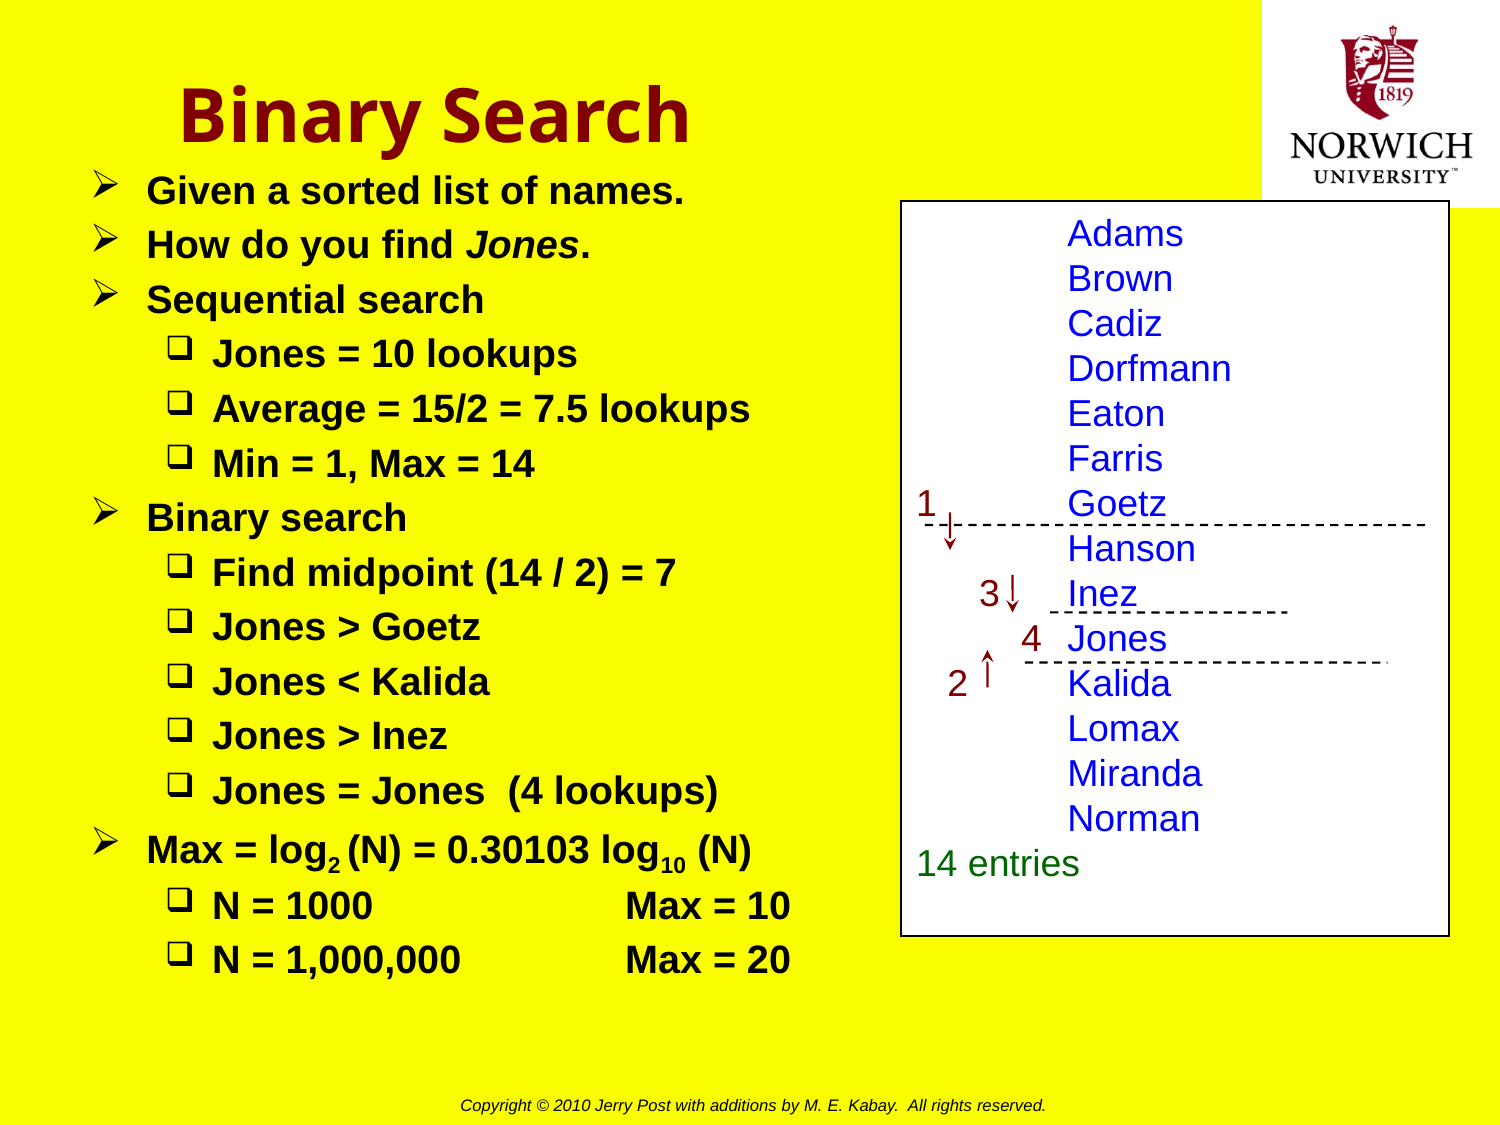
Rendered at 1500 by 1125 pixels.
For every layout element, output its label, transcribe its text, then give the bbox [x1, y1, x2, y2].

text_box [943, 537, 957, 550]
text_box [981, 649, 994, 663]
list Given a sorted list of names. How do you find Jones. Sequential search Jones = 10 lookups Average = 15/2 = 7.5 lookups Min = 1, Max = 14 Binary search Find midpoint (14 / 2) = 7 Jones > Goetz Jones < Kalida Jones > Inez Jones = Jones (4 lookups) Max = log2 (N) = 0.30103 log10 (N) N = 1000 Max = 10 N = 1,000,000 Max = 20 [74, 161, 876, 1101]
text_box [1006, 600, 1019, 613]
picture [1262, 0, 1500, 208]
title Binary Search [161, 24, 1339, 213]
text_box Adams Brown Cadiz Dorfmann Eaton Farris 1 Goetz Hanson 3 Inez 4 Jones 2 Kalida Lomax Miranda Norman 14 entries [901, 201, 1449, 937]
